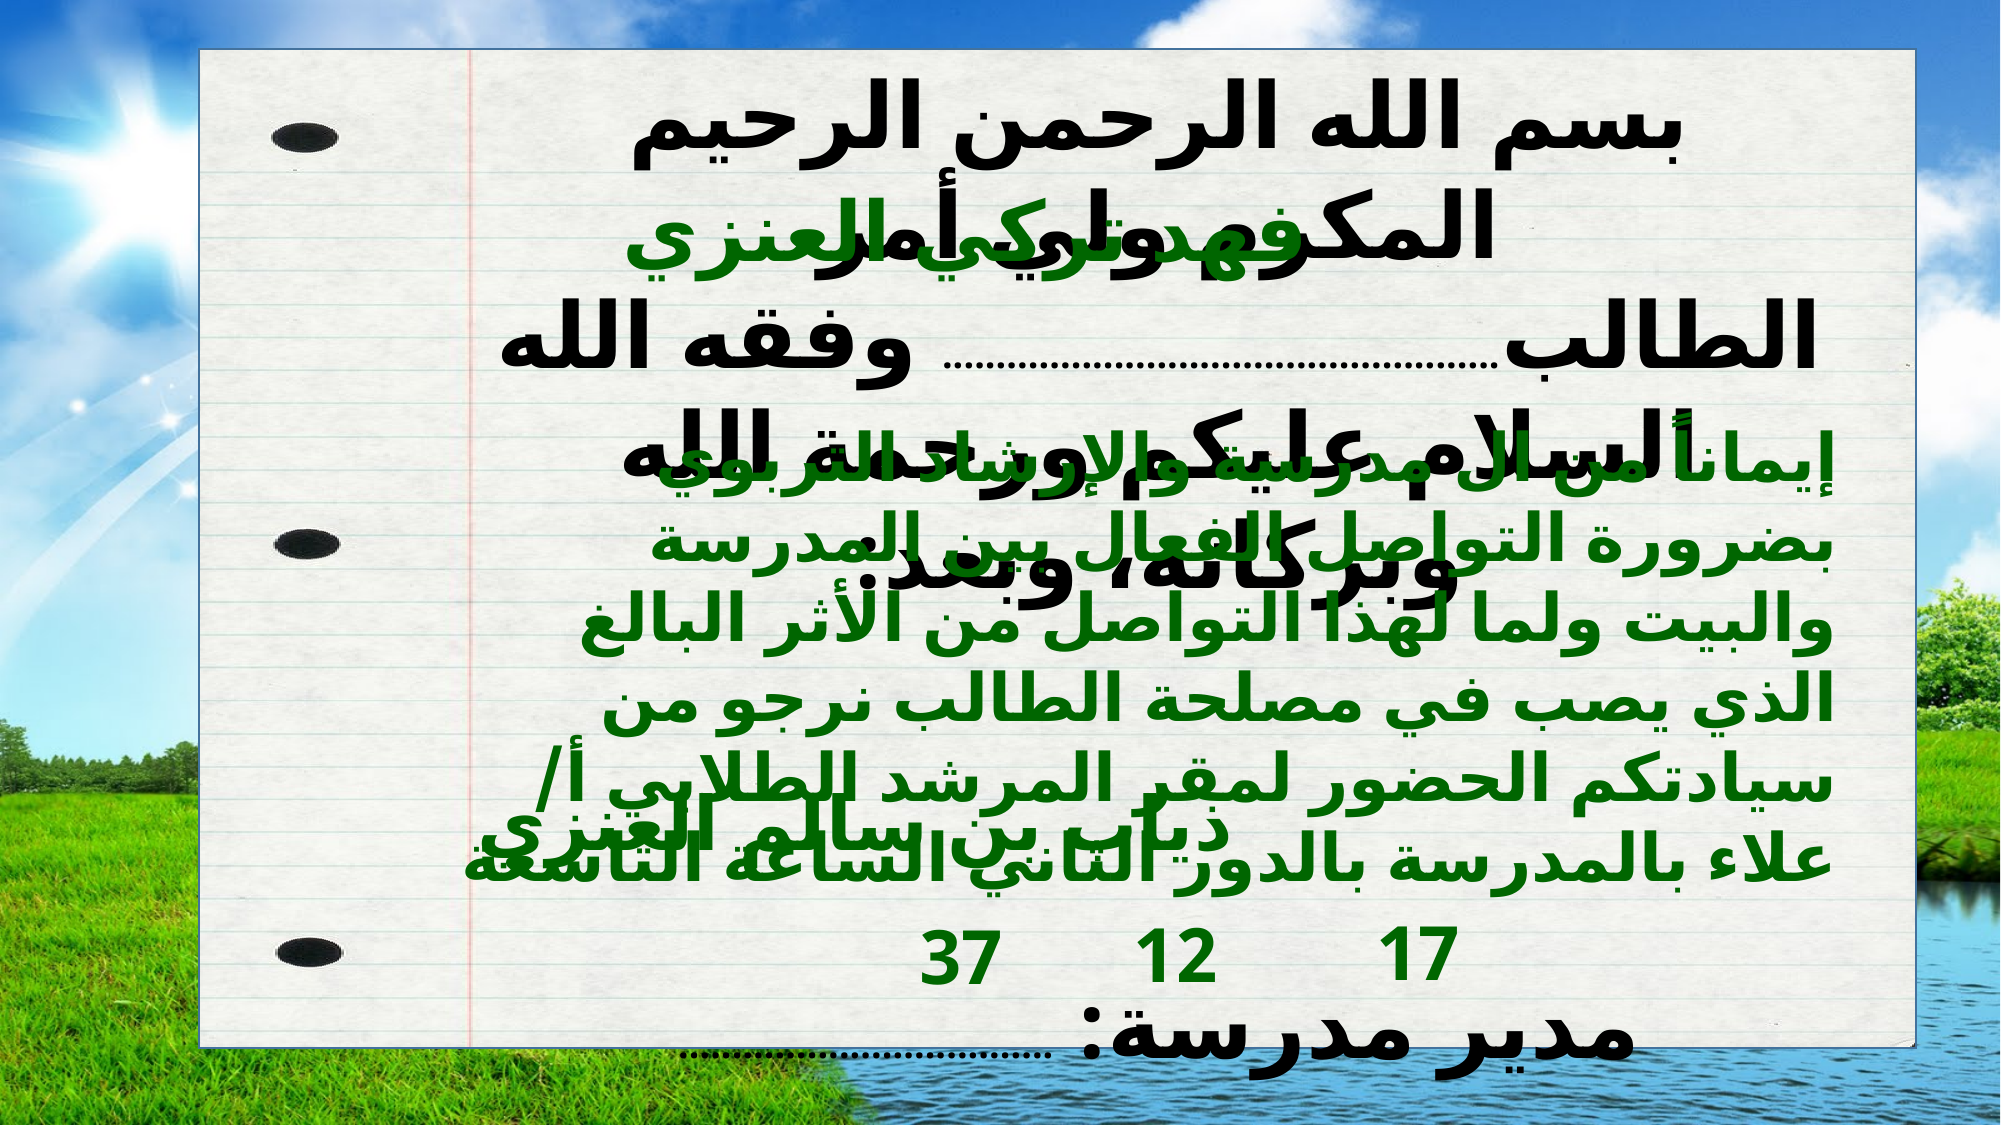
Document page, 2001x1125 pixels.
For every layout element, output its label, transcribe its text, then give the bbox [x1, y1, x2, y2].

text_box فهد تركي العنزي [607, 170, 1323, 286]
text_box بسم الله الرحمن الرحيم المكرم ولي أمر الطالب.................................................... وفقه الله السلام عليكم ورحمة الله وبركاته، وبعد: مدير مدرسة: ................................... .........................../...................../................14هـ [440, 49, 1879, 1125]
text_box 12 [1120, 900, 1233, 1005]
text_box 37 [905, 901, 1018, 1007]
picture [0, 0, 2001, 1125]
text_box إيماناً من ال مدرسة والإرشاد التربوي بضرورة التواصل الفعال بين المدرسة والبيت ولما لهذا التواصل من الأثر البالغ الذي يصب في مصلحة الطالب نرجو من سيادتكم الحضور لمقر المرشد الطلابي أ/ علاء بالمدرسة بالدور الثاني الساعة التاسعة [422, 407, 1854, 903]
text_box ذياب بن سالم العنزي [462, 768, 1249, 874]
text_box [198, 48, 1917, 1049]
text_box 17 [1362, 898, 1475, 1004]
